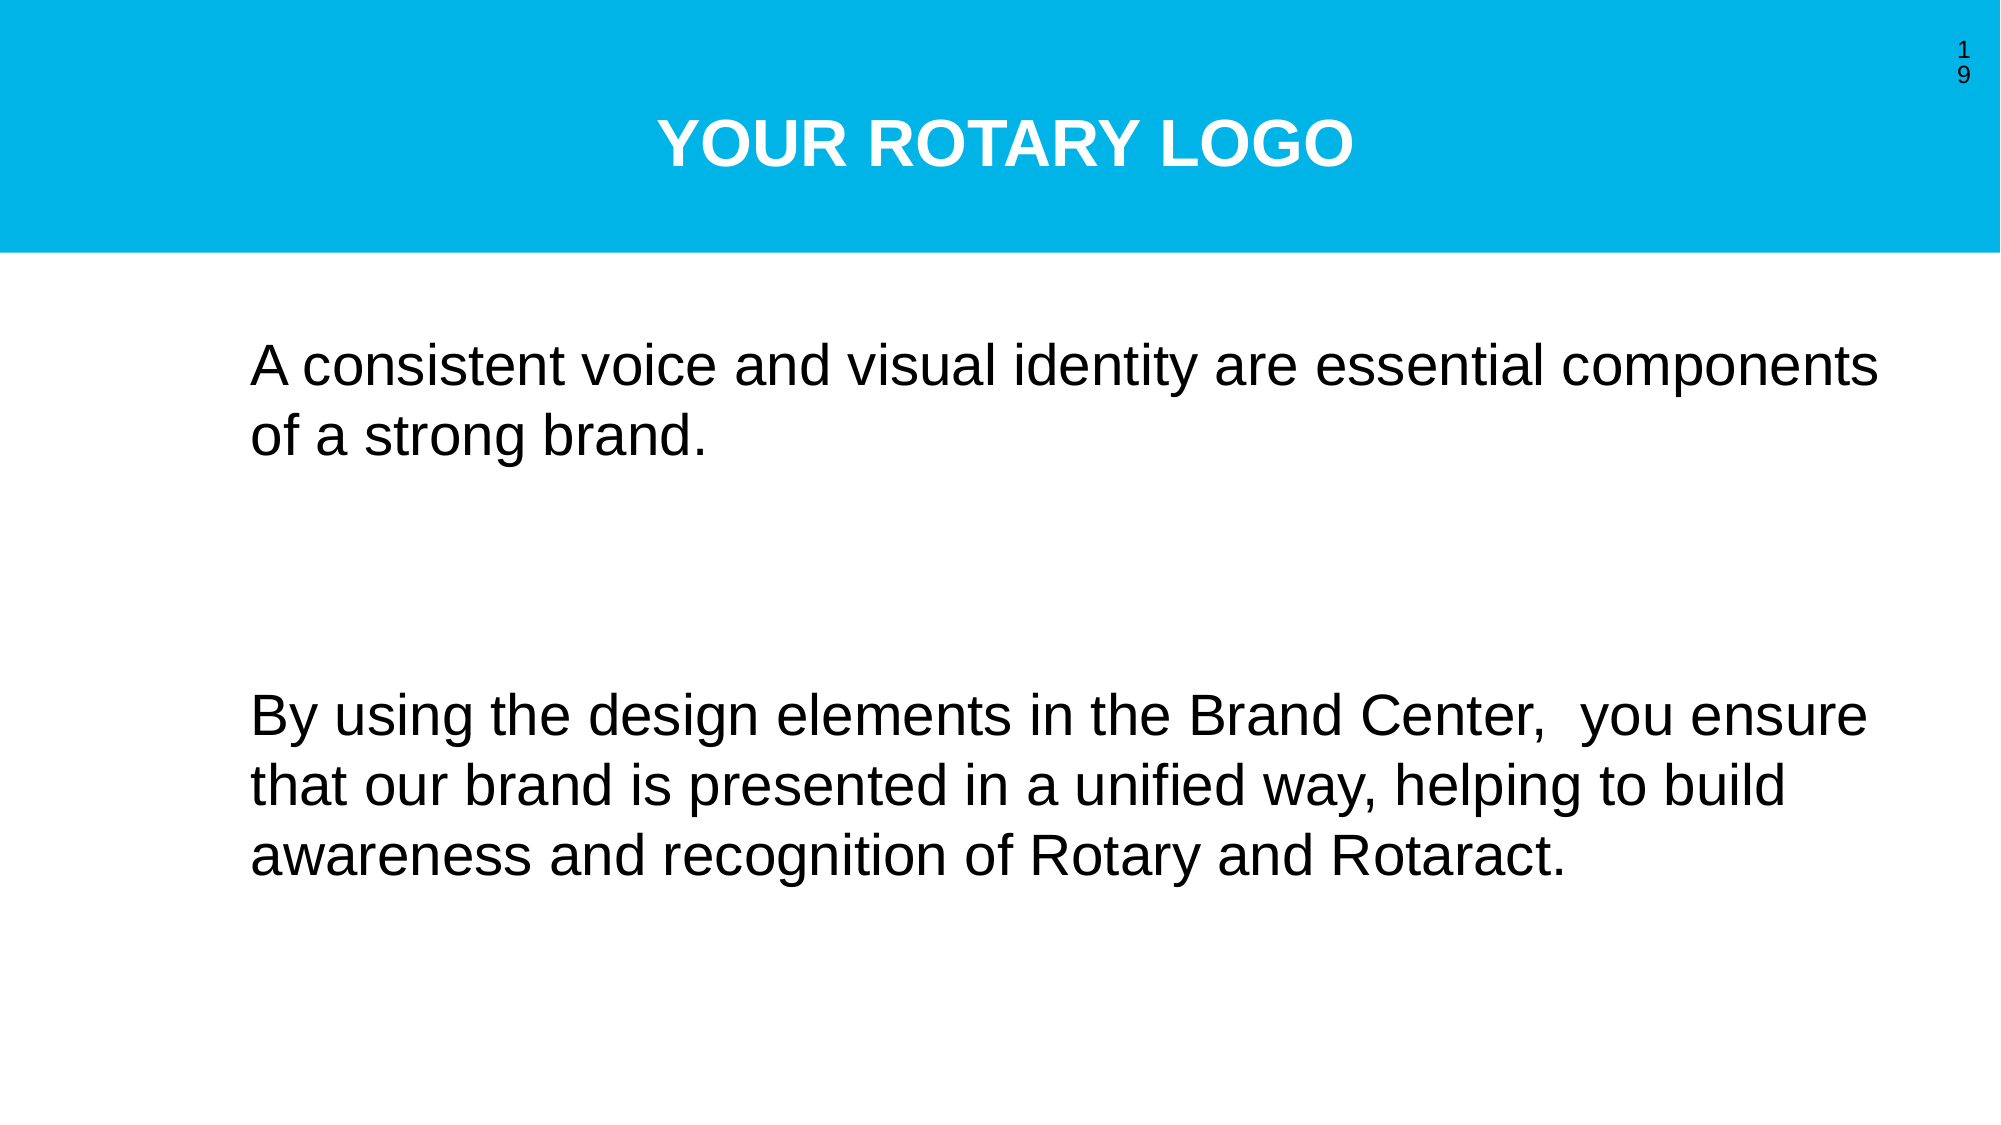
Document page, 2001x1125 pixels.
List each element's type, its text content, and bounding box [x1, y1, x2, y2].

list [61, 279, 1951, 993]
slide_number 19 [1949, 26, 1982, 72]
text_box A consistent voice and visual identity are essential components of a strong brand. By using the design elements in the Brand Center, you ensure that our brand is presented in a unified way, helping to build awareness and recognition of Rotary and Rotaract. [235, 320, 1898, 895]
title yOUR ROTARY LOGO [61, 0, 1951, 254]
